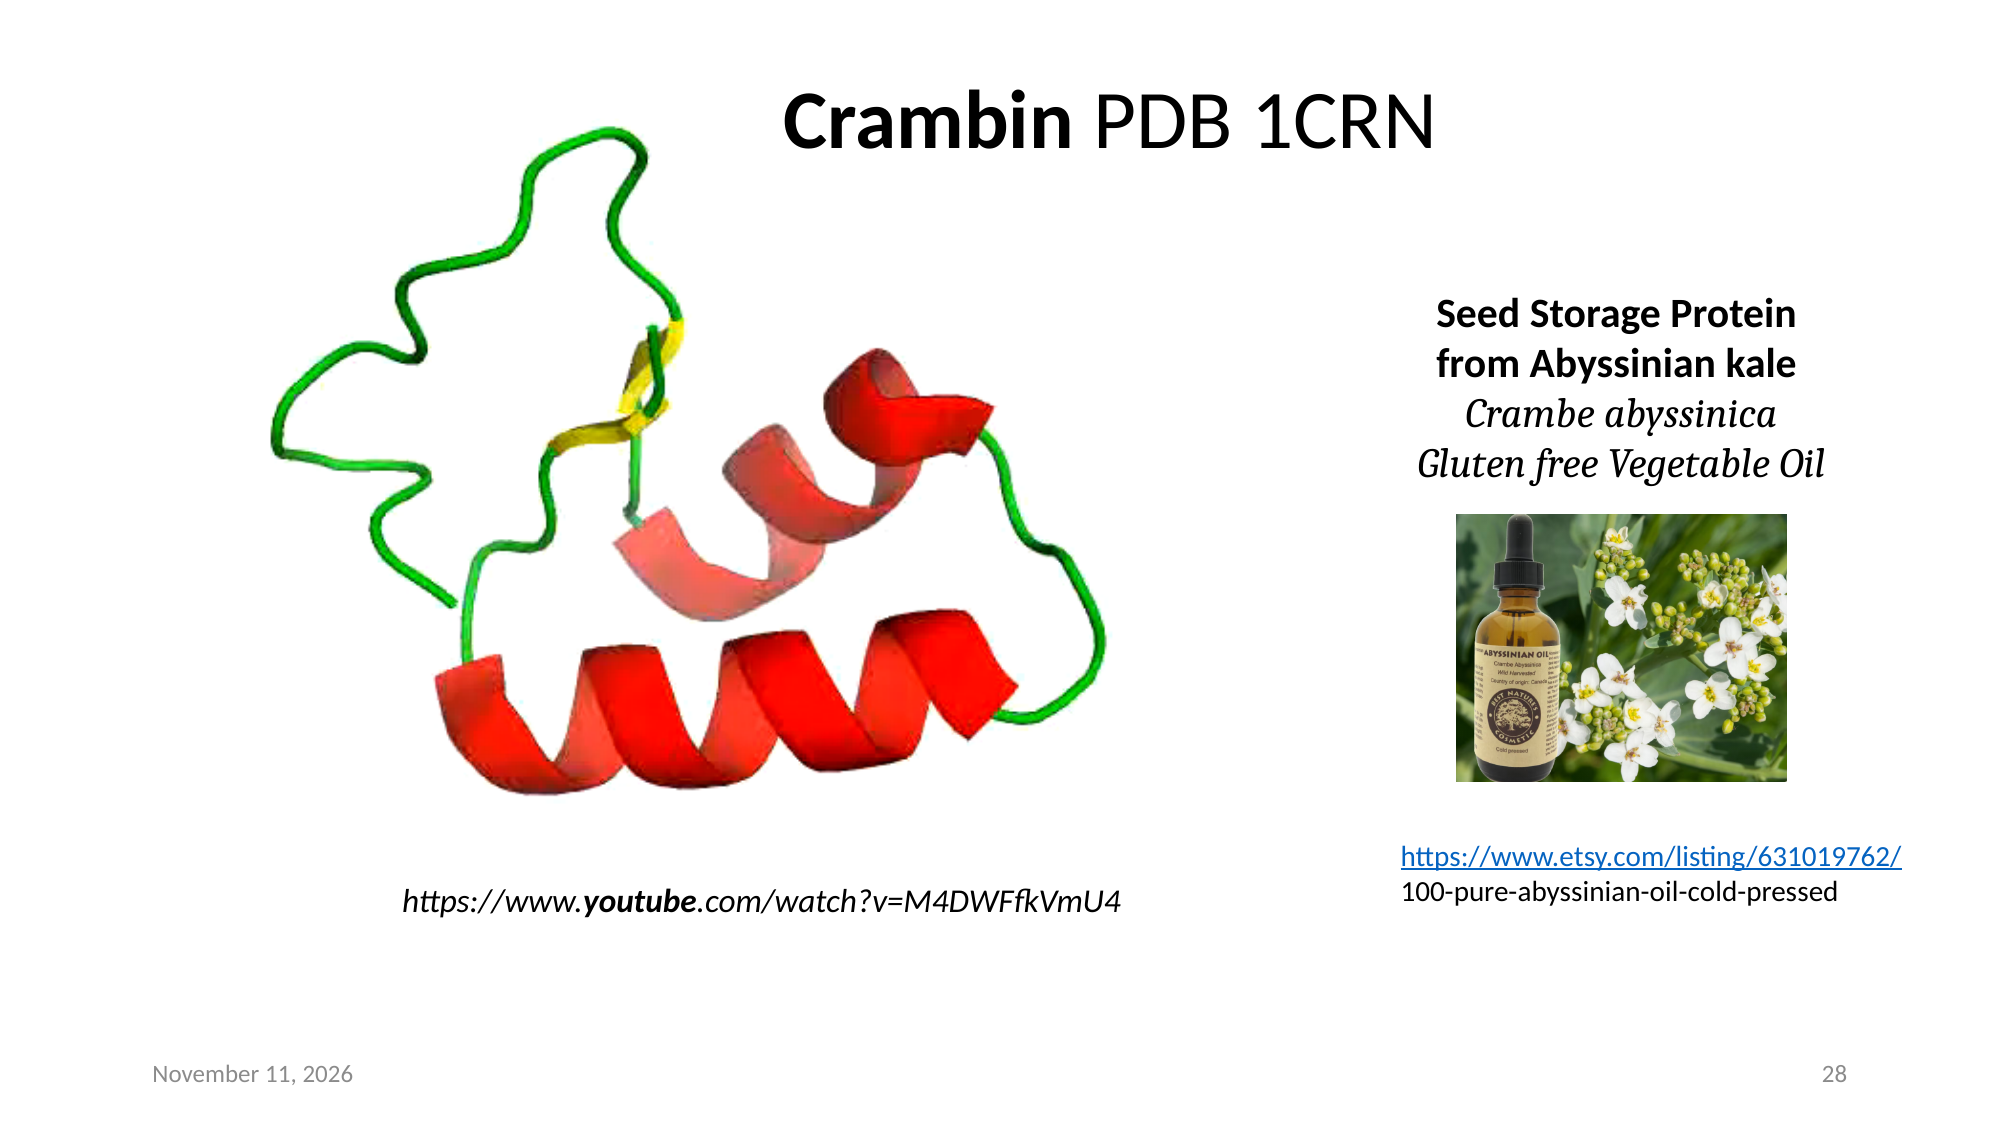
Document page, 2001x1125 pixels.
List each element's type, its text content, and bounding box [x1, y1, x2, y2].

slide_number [137, 1042, 588, 1103]
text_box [79, 57, 1305, 977]
slide_number 28 [1412, 1042, 1863, 1103]
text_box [1385, 278, 1954, 916]
text_box Crambin PDB 1CRN [1305, 57, 1453, 173]
